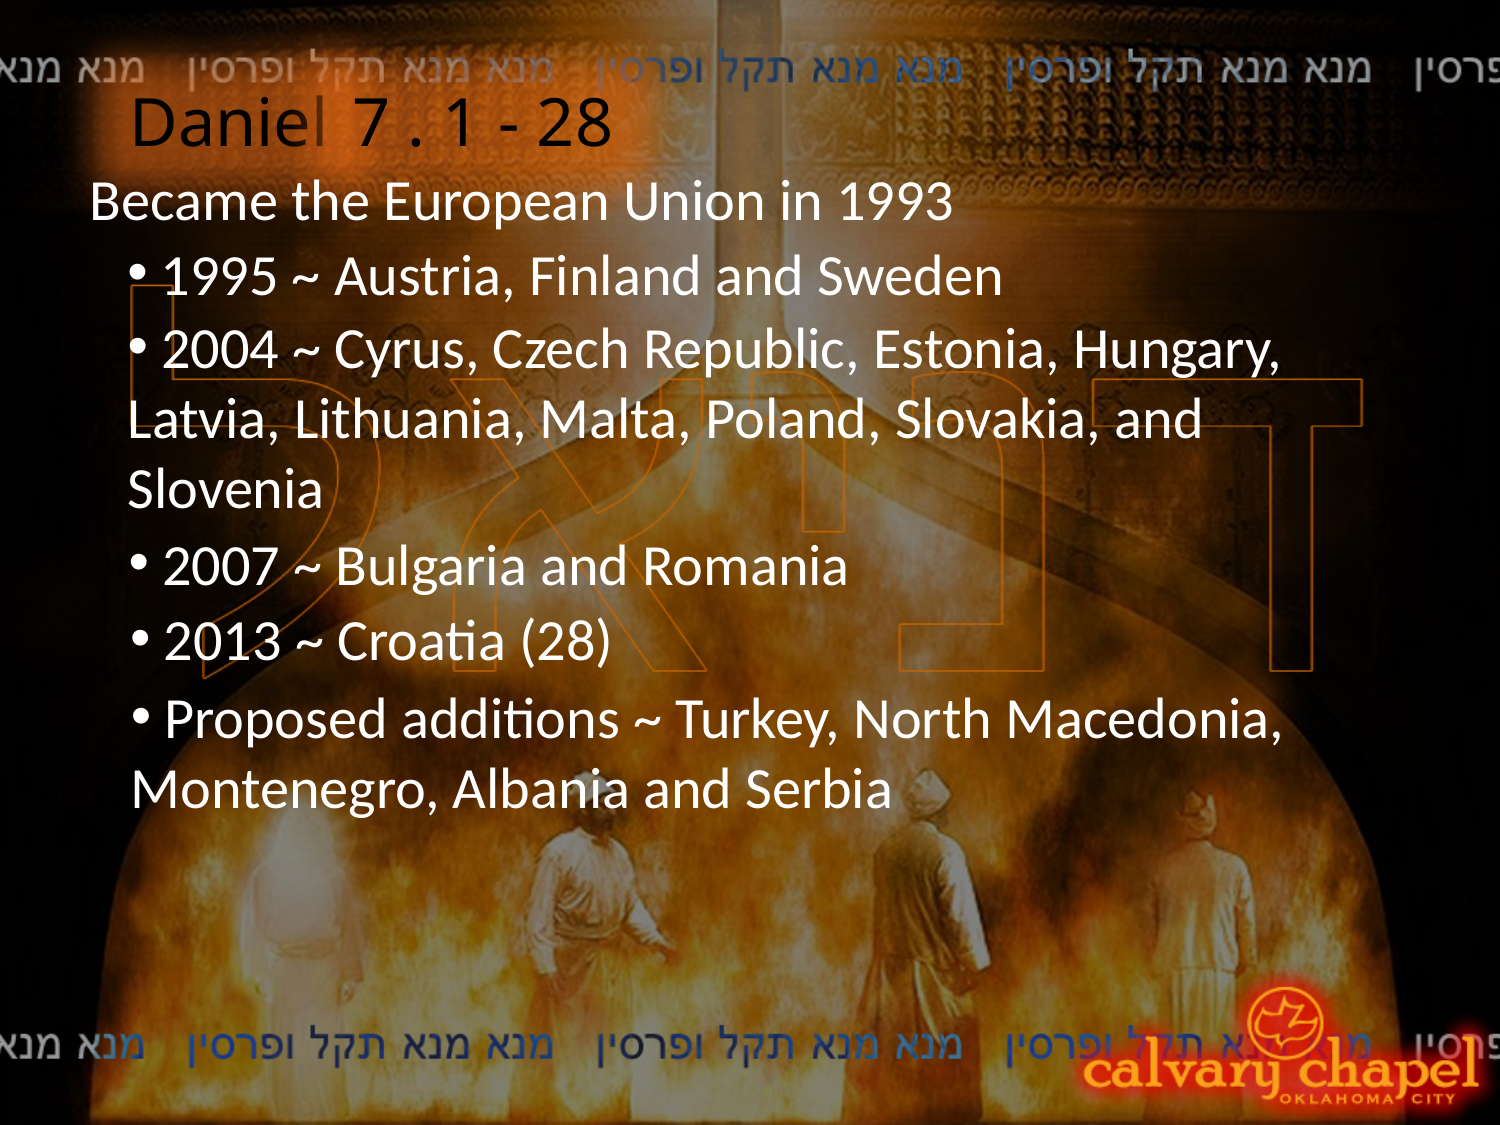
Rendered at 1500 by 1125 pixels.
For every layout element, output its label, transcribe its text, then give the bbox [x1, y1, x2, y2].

text_box 2013 ~ Croatia (28) [115, 595, 1428, 680]
text_box 7 . 1 - 28 [284, 71, 288, 154]
text_box 2004 ~ Cyrus, Czech Republic, Estonia, Hungary, Latvia, Lithuania, Malta, Poland, Slovakia, and Slovenia [112, 303, 1426, 598]
text_box Proposed additions ~ Turkey, North Macedonia, Montenegro, Albania and Serbia [116, 673, 1429, 828]
text_box Became the European Union in 1993 [74, 154, 1425, 240]
text_box 7 . 1 - 28 [337, 72, 713, 154]
picture [0, 0, 1500, 1125]
text_box 1995 ~ Austria, Finland and Sweden [112, 229, 1425, 303]
text_box 2007 ~ Bulgaria and Romania [114, 519, 1427, 605]
text_box Daniel [114, 71, 281, 154]
